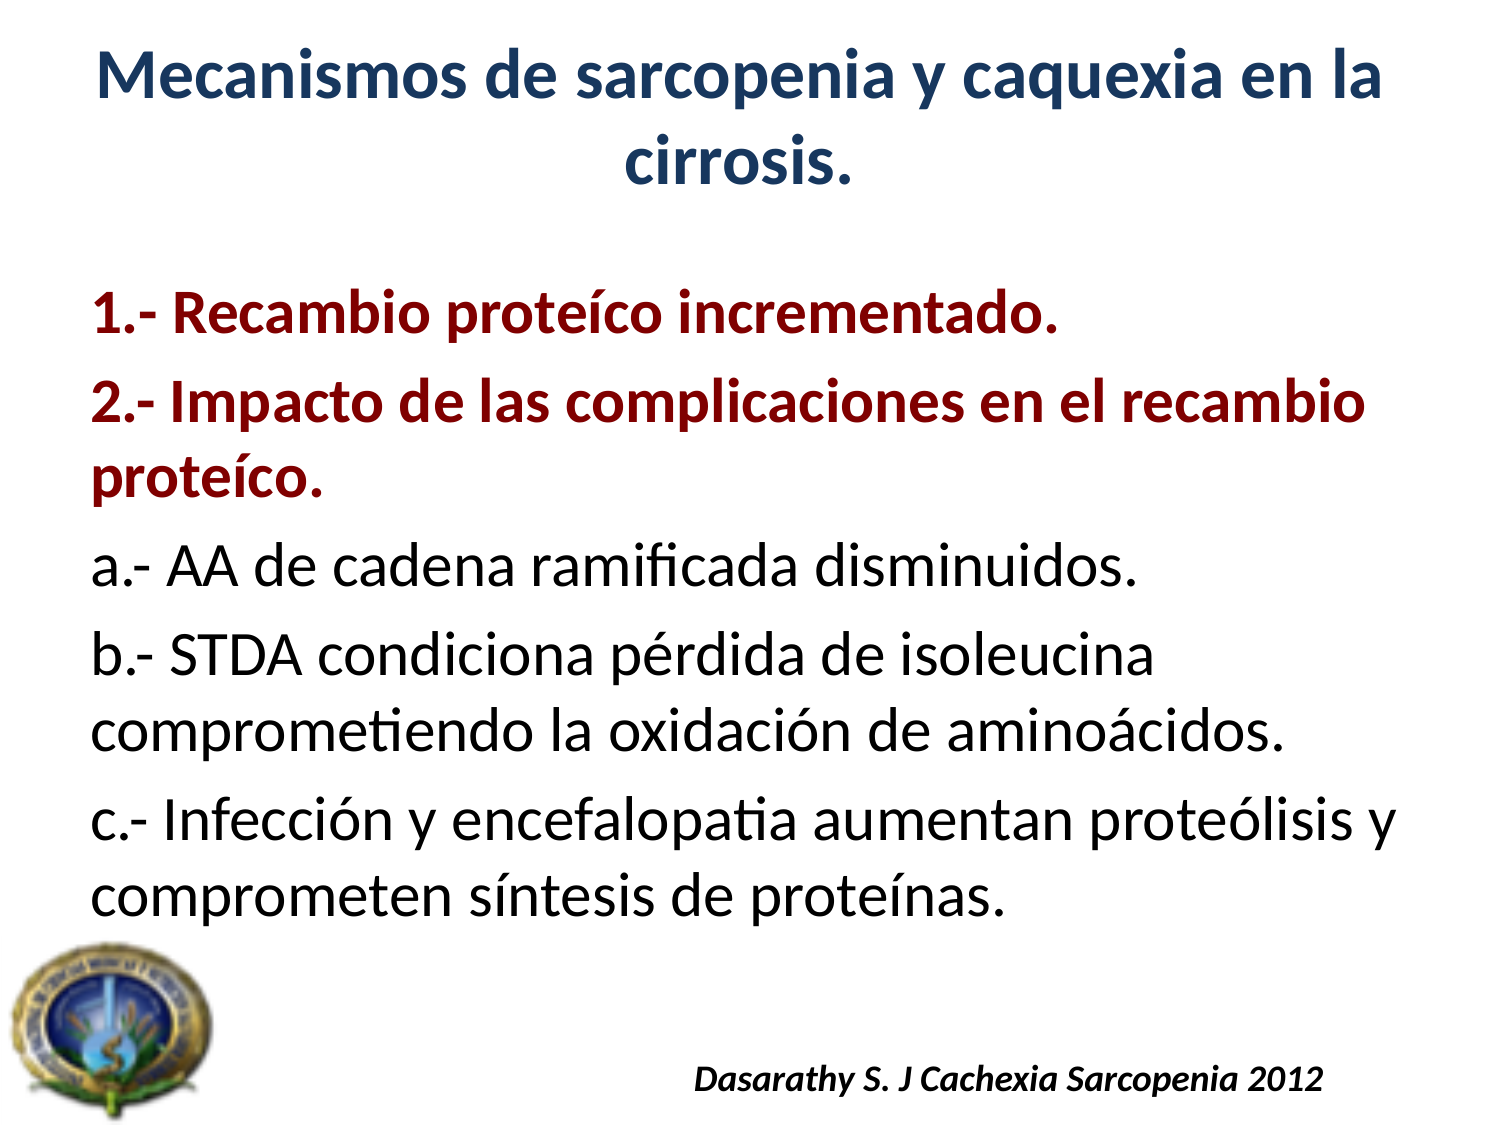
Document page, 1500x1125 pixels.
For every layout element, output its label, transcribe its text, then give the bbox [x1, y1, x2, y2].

text_box Dasarathy S. J Cachexia Sarcopenia 2012 [679, 1046, 1483, 1107]
title Mecanismos de sarcopenia y caquexia en la cirrosis. [64, 19, 1415, 207]
list 1.- Recambio proteíco incrementado. 2.- Impacto de las complicaciones en el recambio proteíco. a.- AA de cadena ramificada disminuidos. b.- STDA condiciona pérdida de isoleucina comprometiendo la oxidación de aminoácidos. c.- Infección y encefalopatia aumentan proteólisis y comprometen síntesis de proteínas. [75, 262, 1425, 937]
picture [0, 935, 235, 1125]
